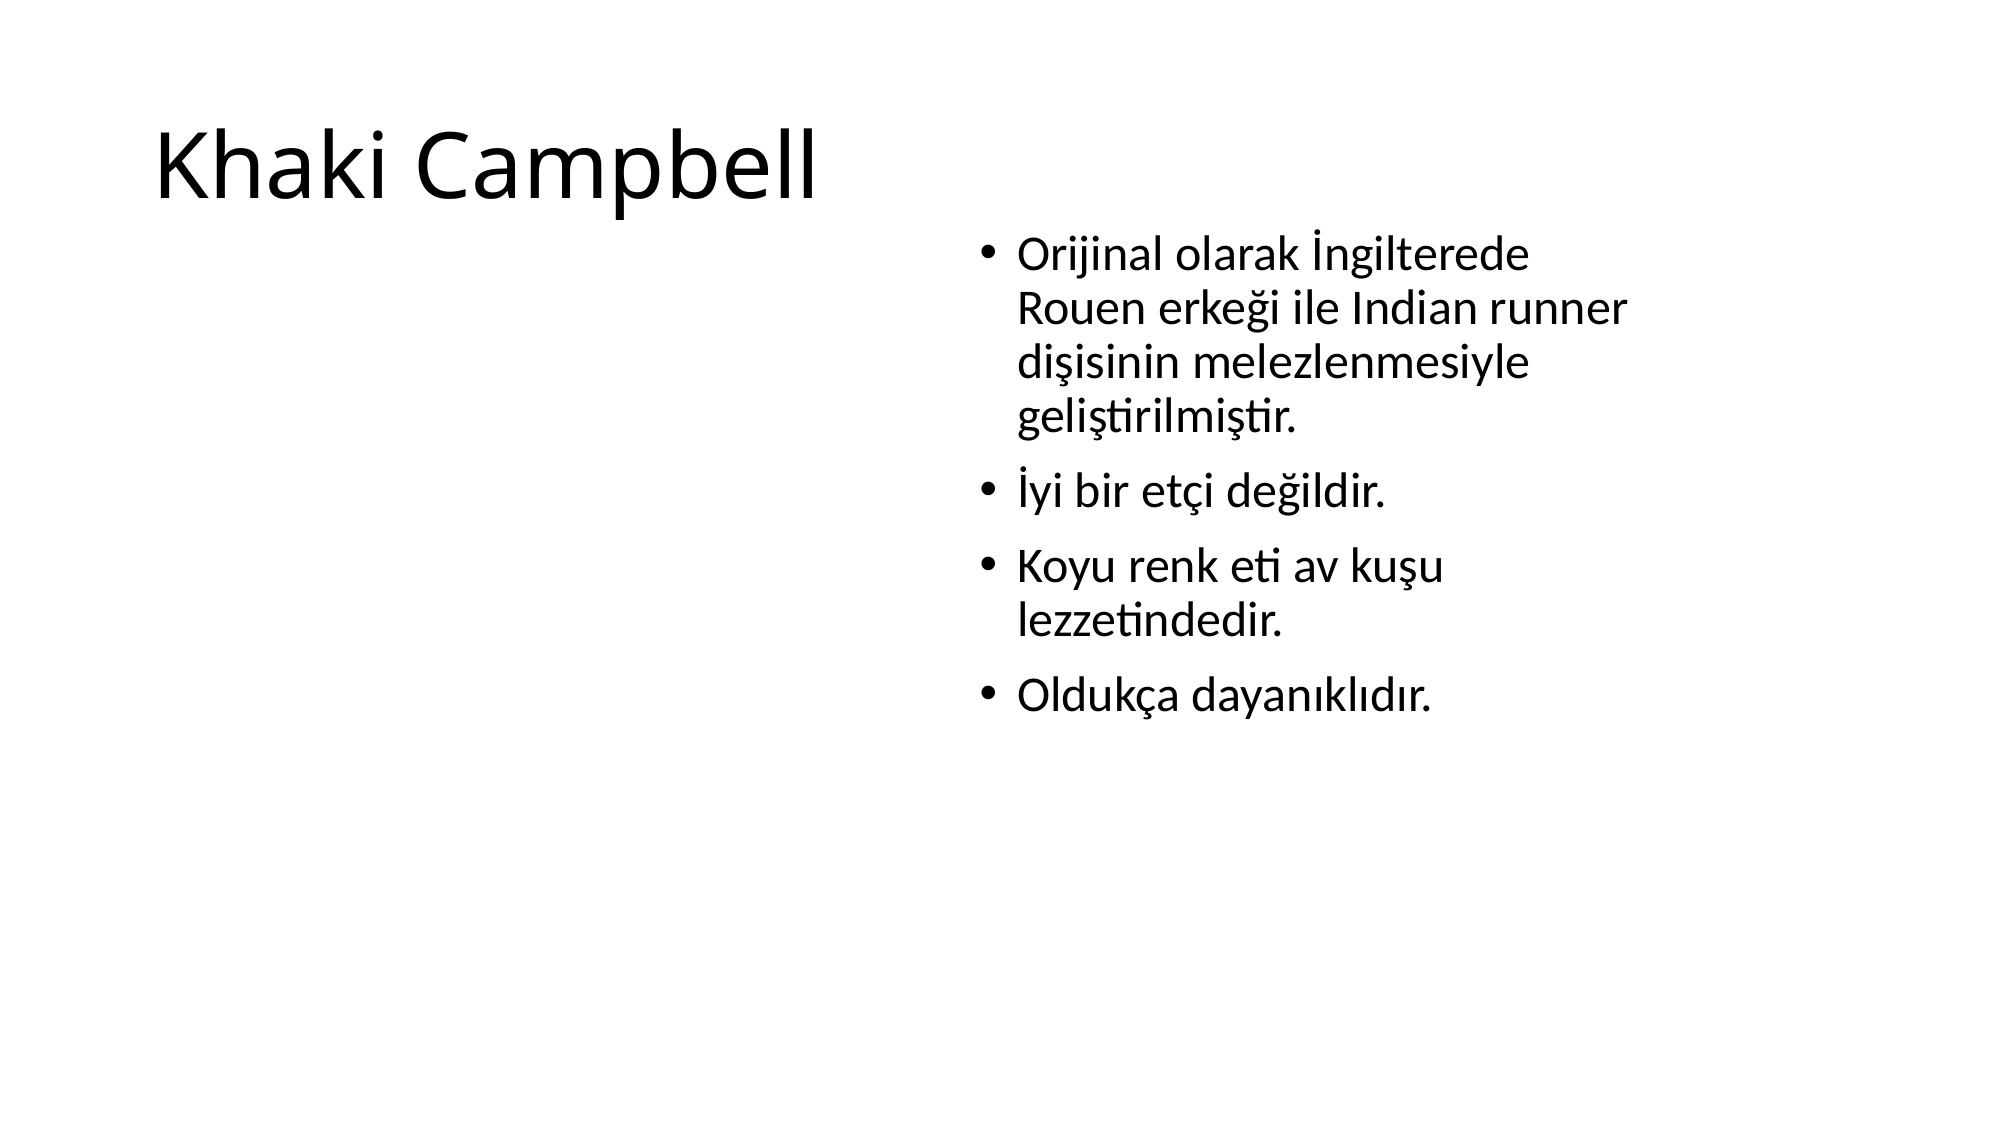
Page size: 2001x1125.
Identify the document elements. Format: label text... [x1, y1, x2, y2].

list Orijinal olarak İngilterede Rouen erkeği ile Indian runner dişisinin melezlenmesiyle geliştirilmiştir. İyi bir etçi değildir. Koyu renk eti av kuşu lezzetindedir. Oldukça dayanıklıdır. [964, 220, 1675, 1005]
title Khaki Campbell [137, 59, 1863, 278]
